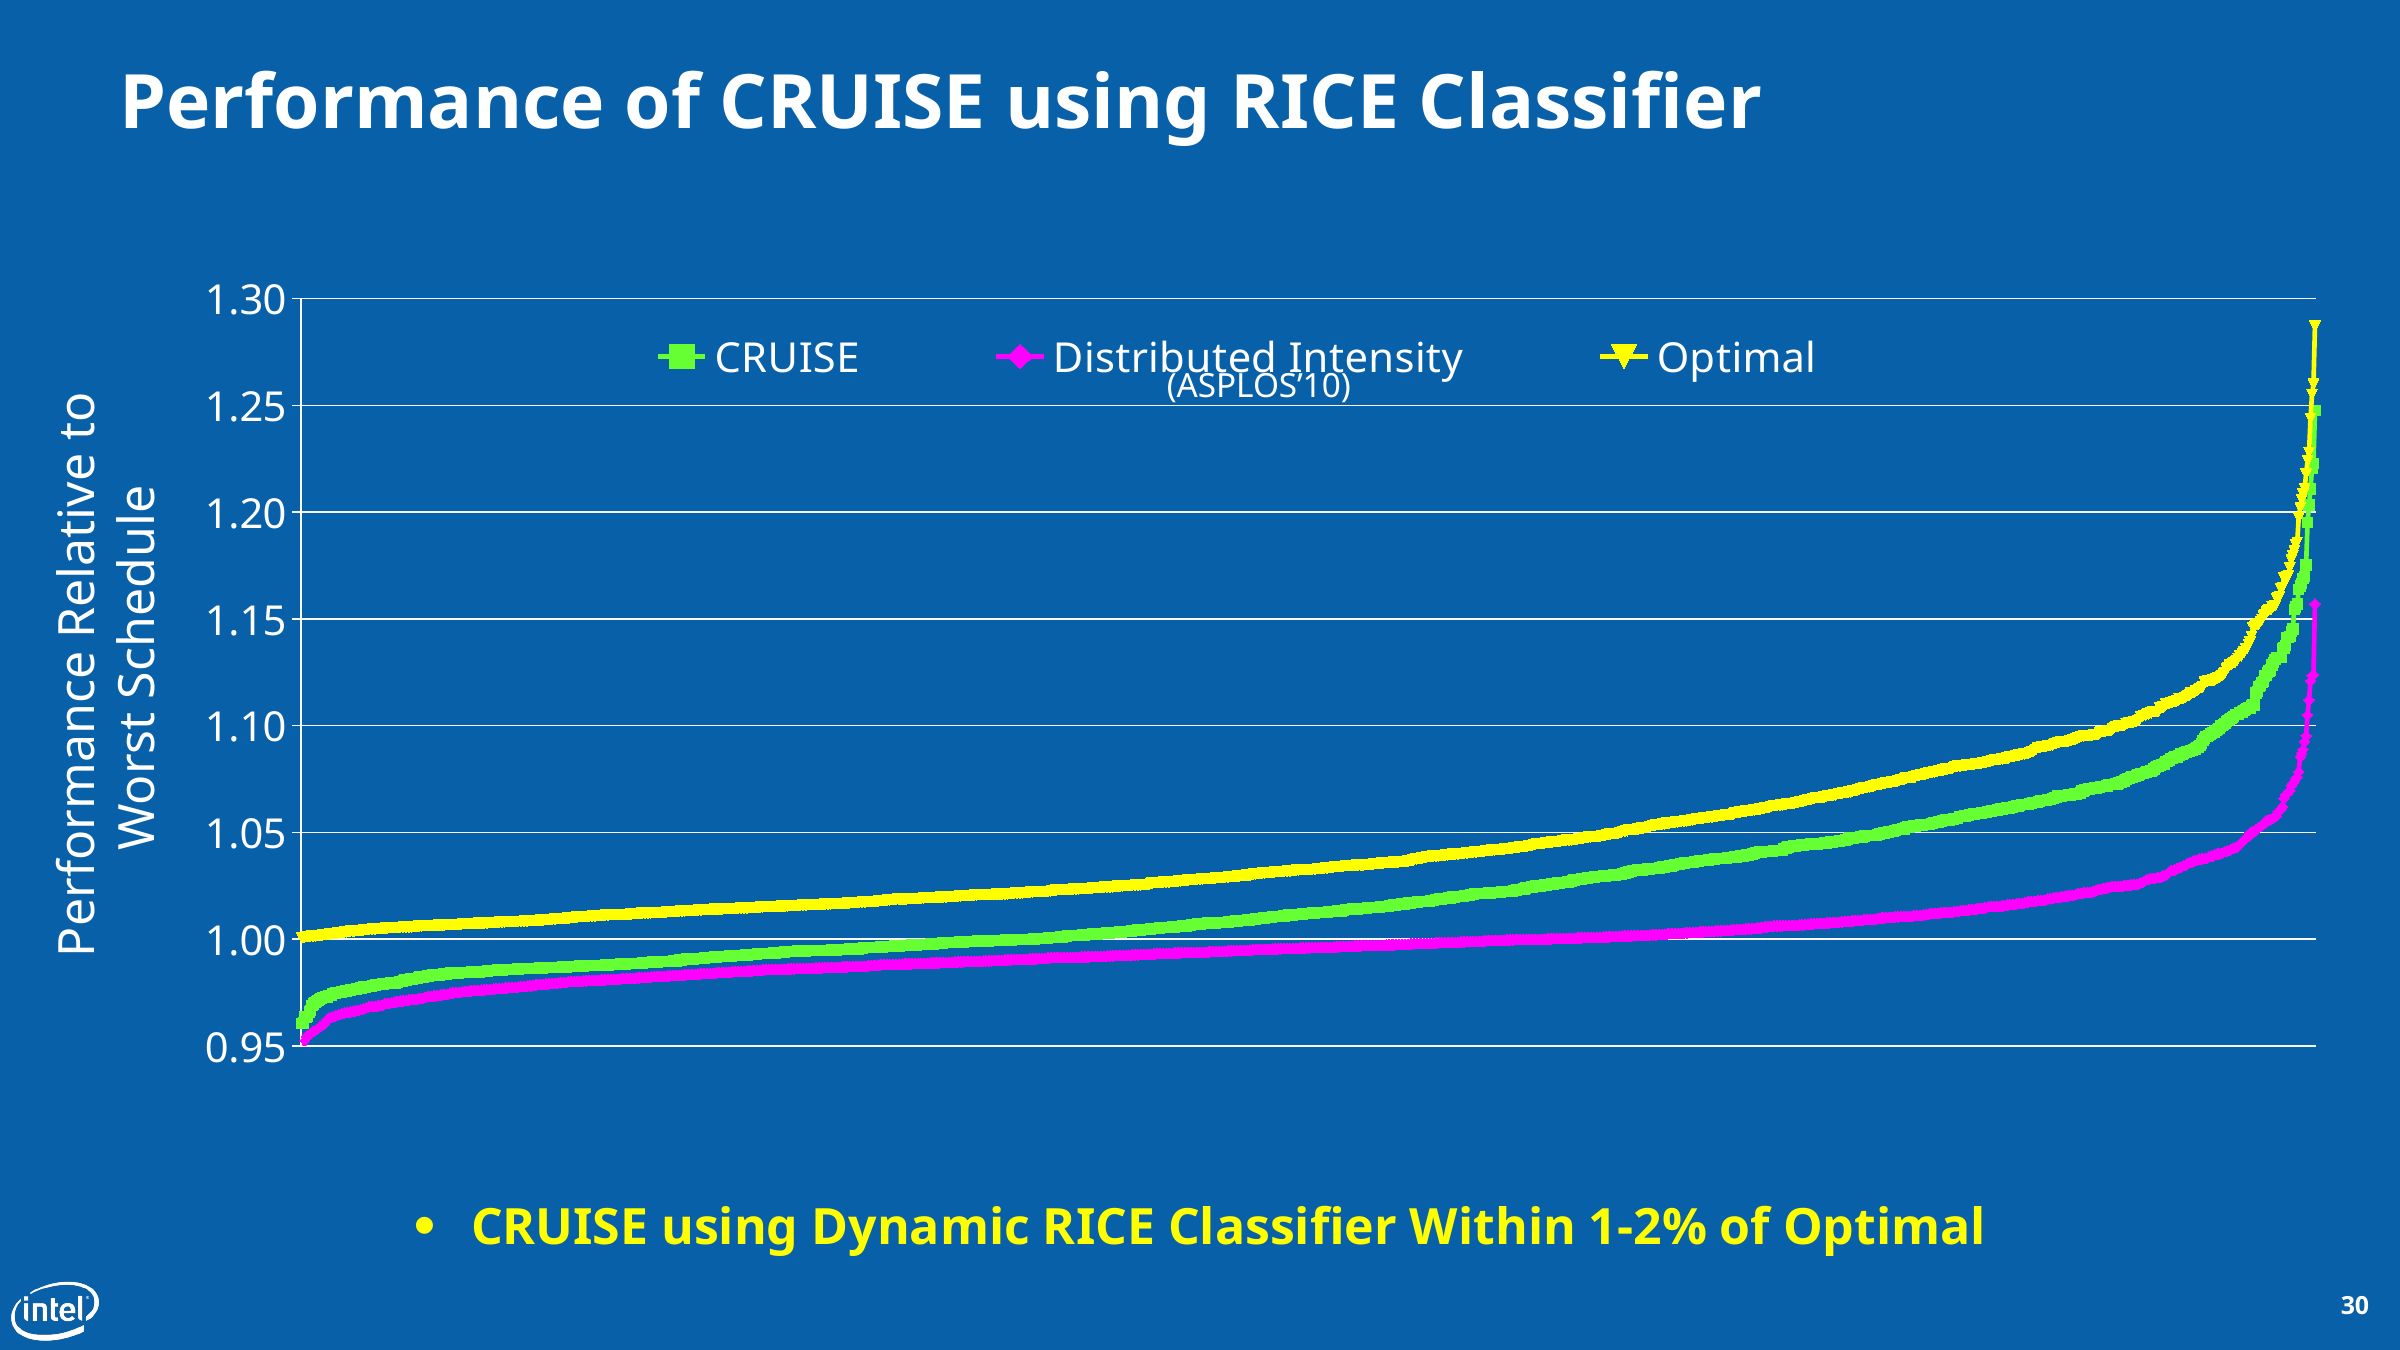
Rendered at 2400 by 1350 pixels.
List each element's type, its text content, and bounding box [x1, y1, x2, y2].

text_box Performance Relative to Worst Schedule [37, 377, 167, 972]
title Performance of CRUISE using RICE Classifier [119, 53, 2282, 229]
picture [10, 1281, 100, 1342]
text_box CRUISE using Dynamic RICE Classifier Within 1-2% of Optimal [0, 1187, 2400, 1263]
slide_number 30 [2340, 1289, 2400, 1350]
chart [173, 269, 2337, 1126]
